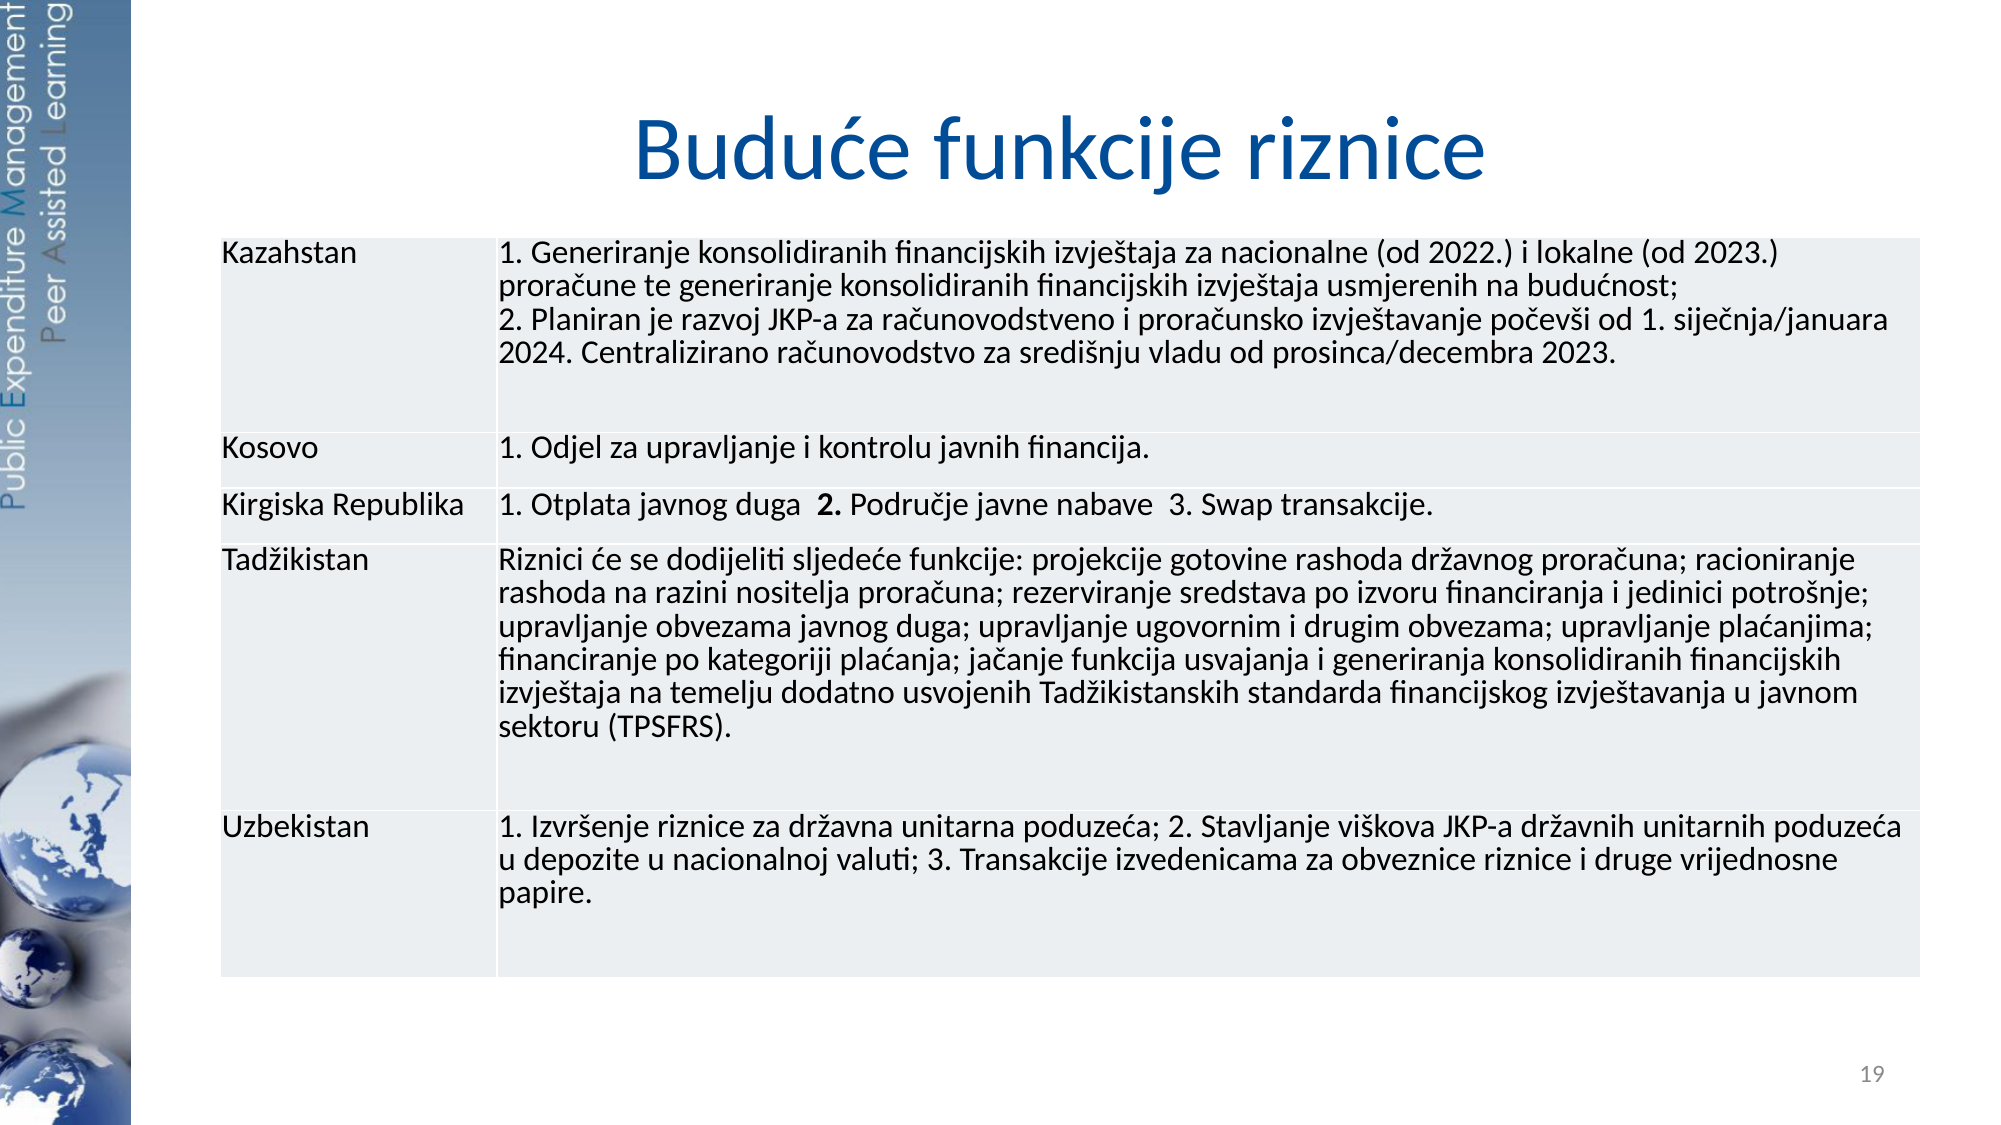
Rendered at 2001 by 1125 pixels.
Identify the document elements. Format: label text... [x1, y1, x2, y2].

table_header 1. Generiranje konsolidiranih financijskih izvještaja za nacionalne (od 2022.) i lokalne (od 2023.) proračune te generiranje konsolidiranih financijskih izvještaja usmjerenih na budućnost; 2. Planiran je razvoj JKP-a za računovodstveno i proračunsko izvještavanje počevši od 1. siječnja/januara 2024. Centralizirano računovodstvo za središnju vladu od prosinca/decembra 2023. [498, 238, 1920, 432]
table_cell Uzbekistan [221, 811, 496, 977]
table_cell 1. Otplata javnog duga 2. Područje javne nabave 3. Swap transakcije. [498, 489, 1920, 543]
slide_number 19 [1433, 1042, 1900, 1103]
table_cell Kirgiska Republika [221, 489, 496, 543]
table_header Kazahstan [221, 238, 496, 432]
picture [0, 0, 131, 1125]
table_cell Tadžikistan [221, 545, 496, 810]
table_cell 1. Odjel za upravljanje i kontrolu javnih financija. [498, 433, 1920, 487]
title Buduće funkcije riznice [161, 49, 1962, 238]
table_cell Riznici će se dodijeliti sljedeće funkcije: projekcije gotovine rashoda državnog proračuna; racioniranje rashoda na razini nositelja proračuna; rezerviranje sredstava po izvoru financiranja i jedinici potrošnje; upravljanje obvezama javnog duga; upravljanje ugovornim i drugim obvezama; upravljanje plaćanjima; financiranje po kategoriji plaćanja; jačanje funkcija usvajanja i generiranja konsolidiranih financijskih izvještaja na temelju dodatno usvojenih Tadžikistanskih standarda financijskog izvještavanja u javnom sektoru (TPSFRS). [498, 545, 1920, 810]
table_cell 1. Izvršenje riznice za državna unitarna poduzeća; 2. Stavljanje viškova JKP-a državnih unitarnih poduzeća u depozite u nacionalnoj valuti; 3. Transakcije izvedenicama za obveznice riznice i druge vrijednosne papire. [498, 811, 1920, 977]
table_cell Kosovo [221, 433, 496, 487]
